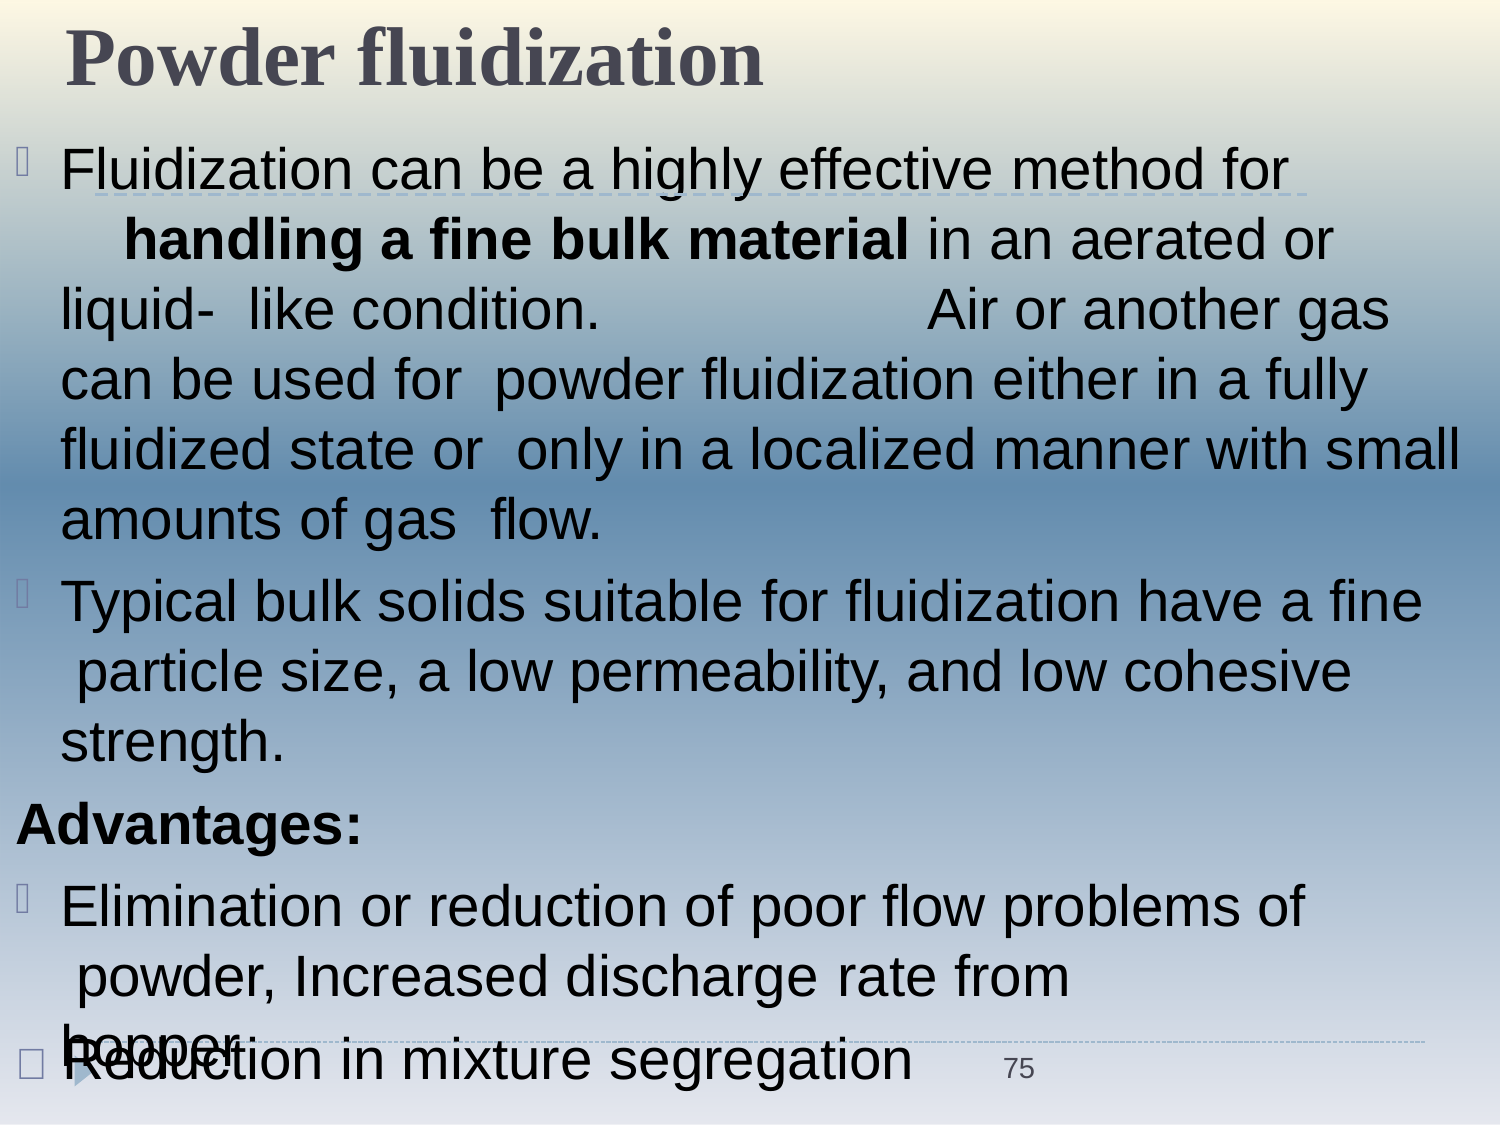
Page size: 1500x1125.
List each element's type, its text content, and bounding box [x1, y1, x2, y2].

picture [0, 0, 1500, 1125]
text_box 75 [1000, 1047, 1038, 1085]
text_box  Reduction in mixture segregation [12, 1019, 916, 1092]
title Powder fluidization [62, 0, 767, 128]
text_box Fluidization can be a highly effective method for handling a fine bulk material in an aerated or liquid- like condition. Air or another gas can be used for powder fluidization either in a fully fluidized state or only in a localized manner with small amounts of gas flow. Typical bulk solids suitable for fluidization have a fine particle size, a low permeability, and low cohesive strength. Advantages: Elimination or reduction of poor flow problems of powder, Increased discharge rate from hopper [12, 128, 1465, 1079]
